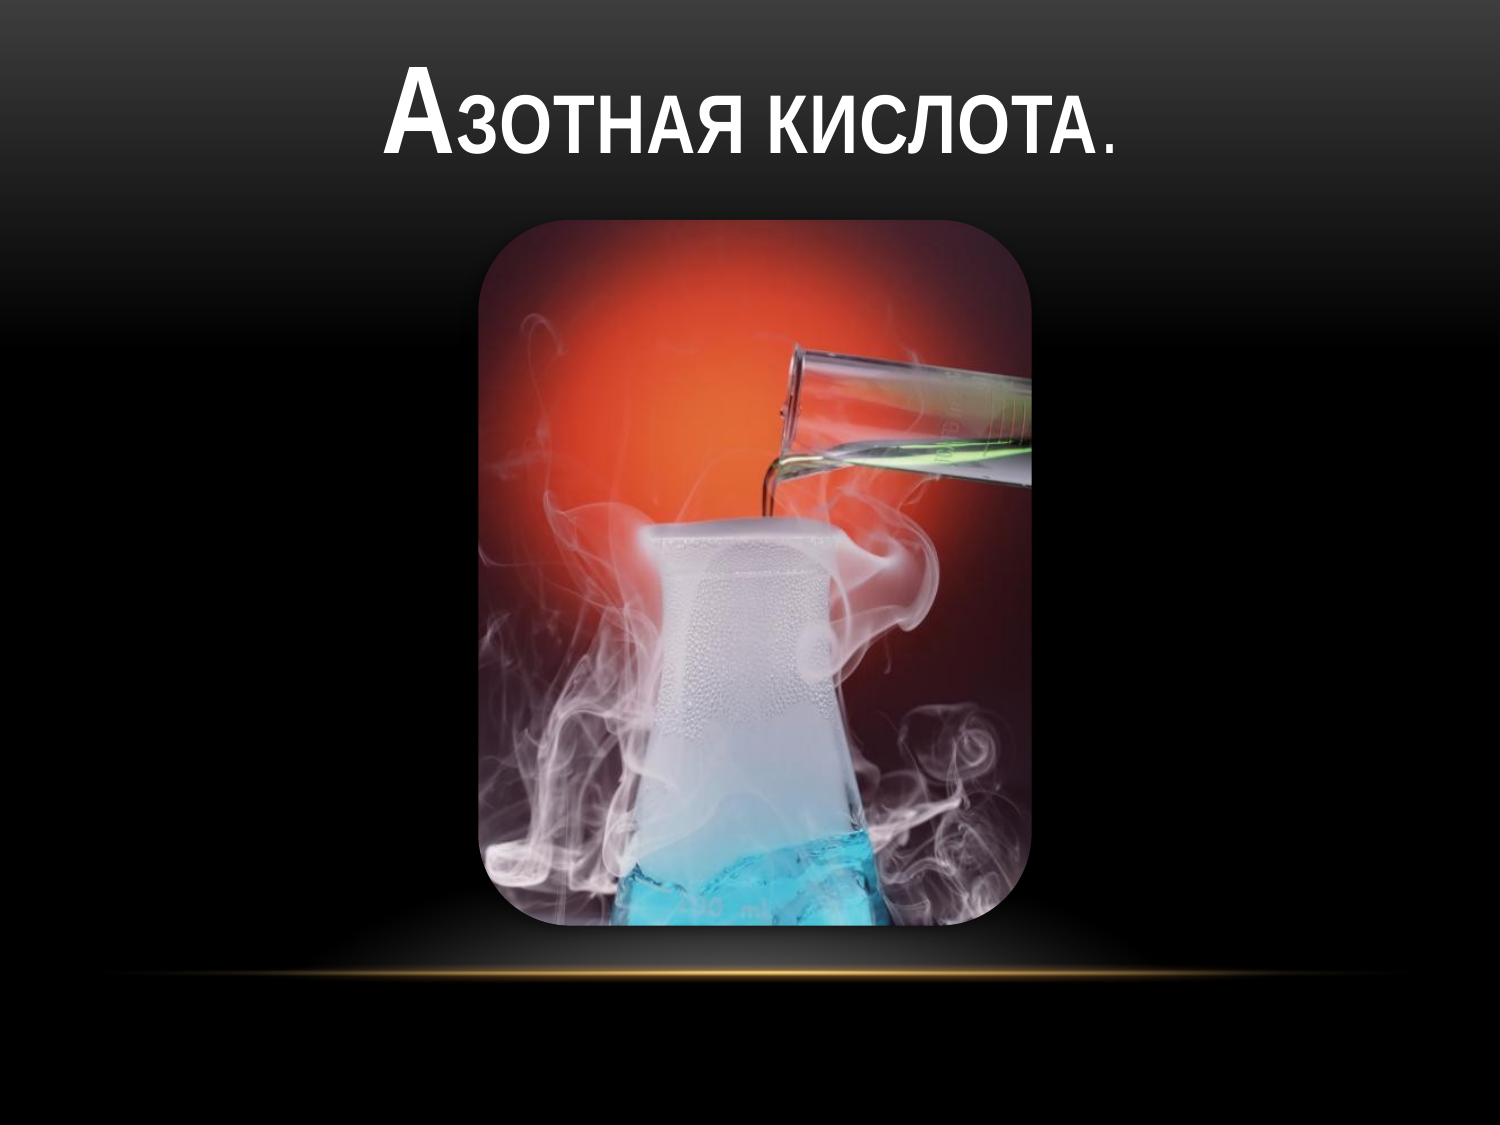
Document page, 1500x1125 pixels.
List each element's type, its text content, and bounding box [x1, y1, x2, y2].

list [478, 219, 1032, 926]
picture [0, 0, 1500, 1125]
title Азотная кислота. [100, 0, 1401, 186]
